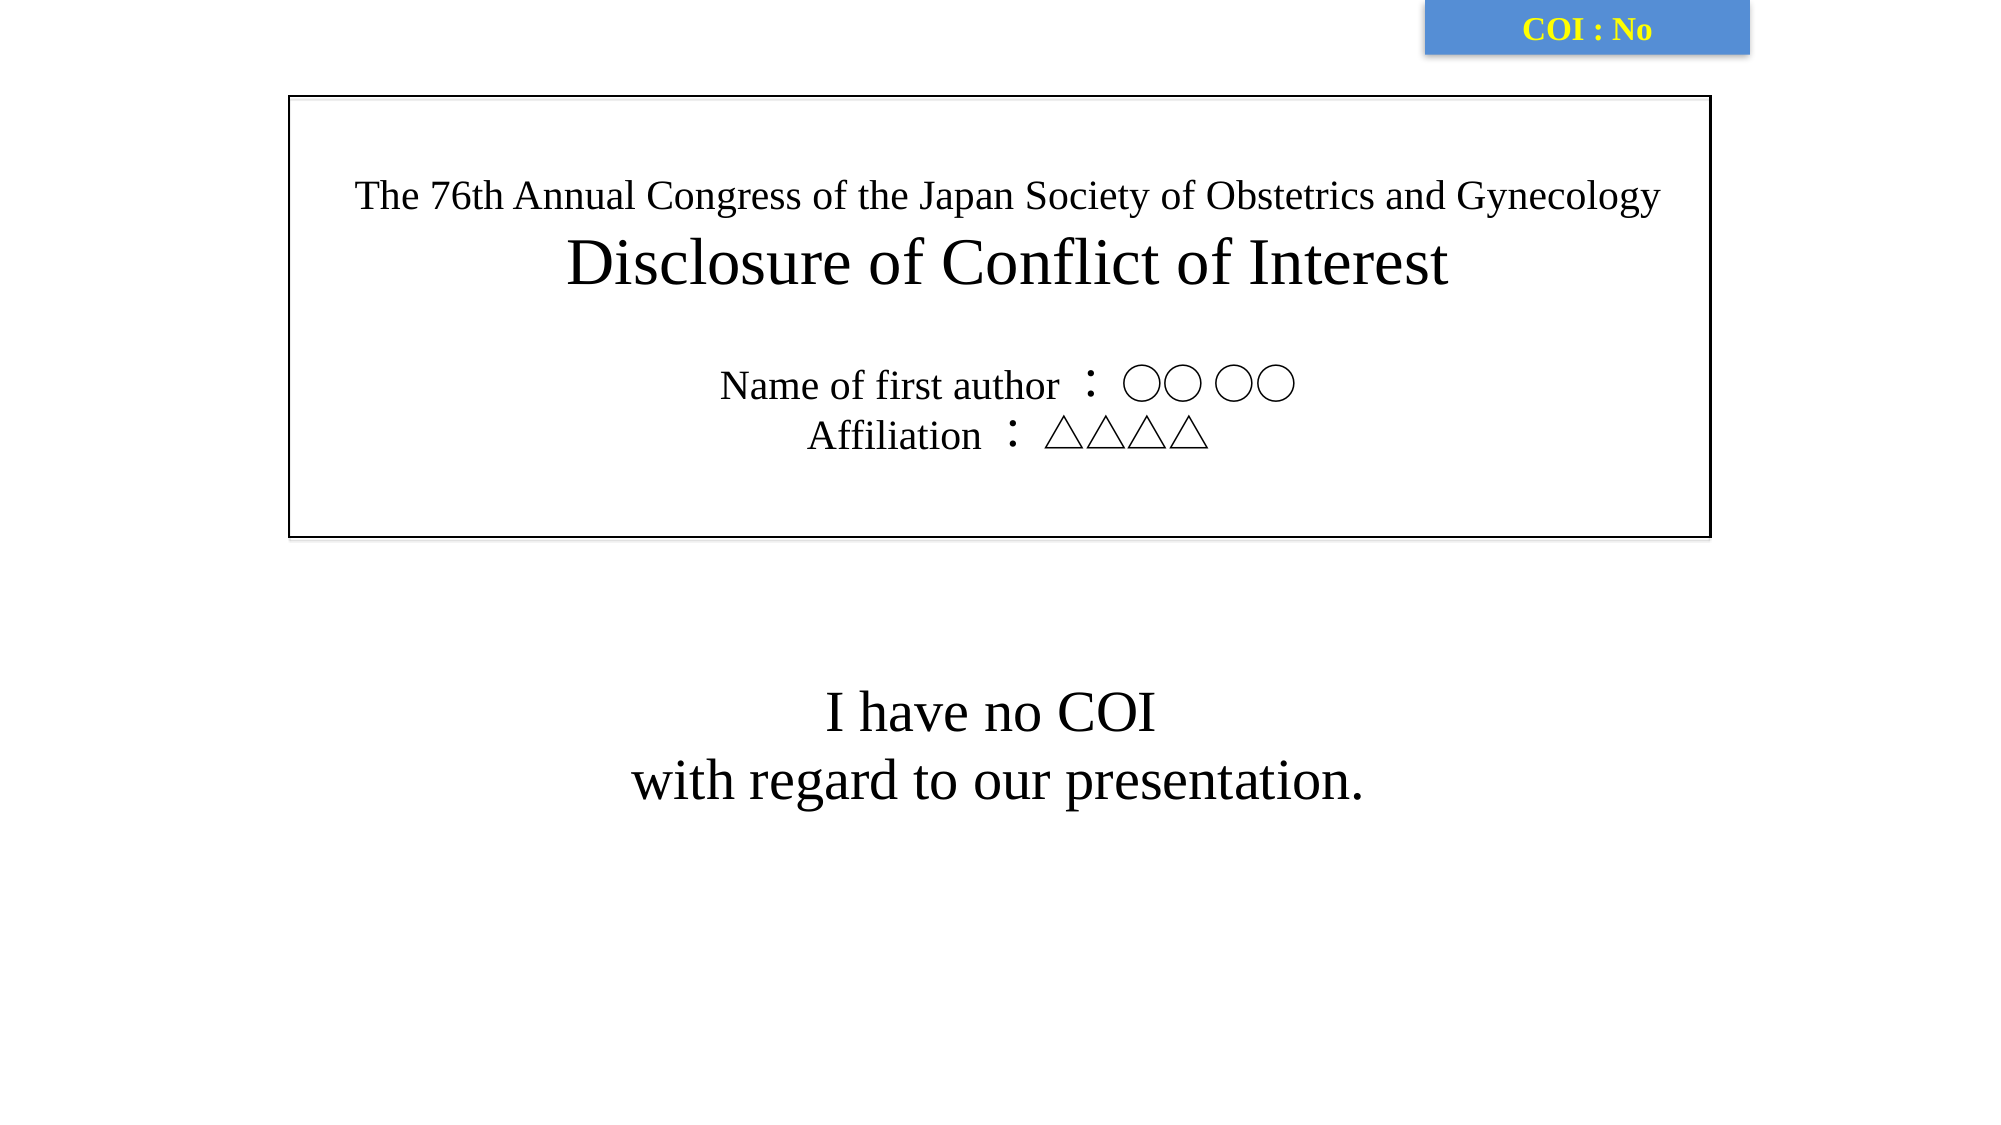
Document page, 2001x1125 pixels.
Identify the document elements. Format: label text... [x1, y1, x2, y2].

text_box COI : No [1425, 0, 1750, 55]
title The 76th Annual Congress of the Japan Society of Obstetrics and Gynecology Disclosure of Conflict of Interest Name of first author： ○○ ○○ Affiliation： △△△△ [267, 95, 1750, 591]
text_box [289, 95, 1711, 538]
text_box I have no COI with regard to our presentation. [372, 679, 1625, 842]
